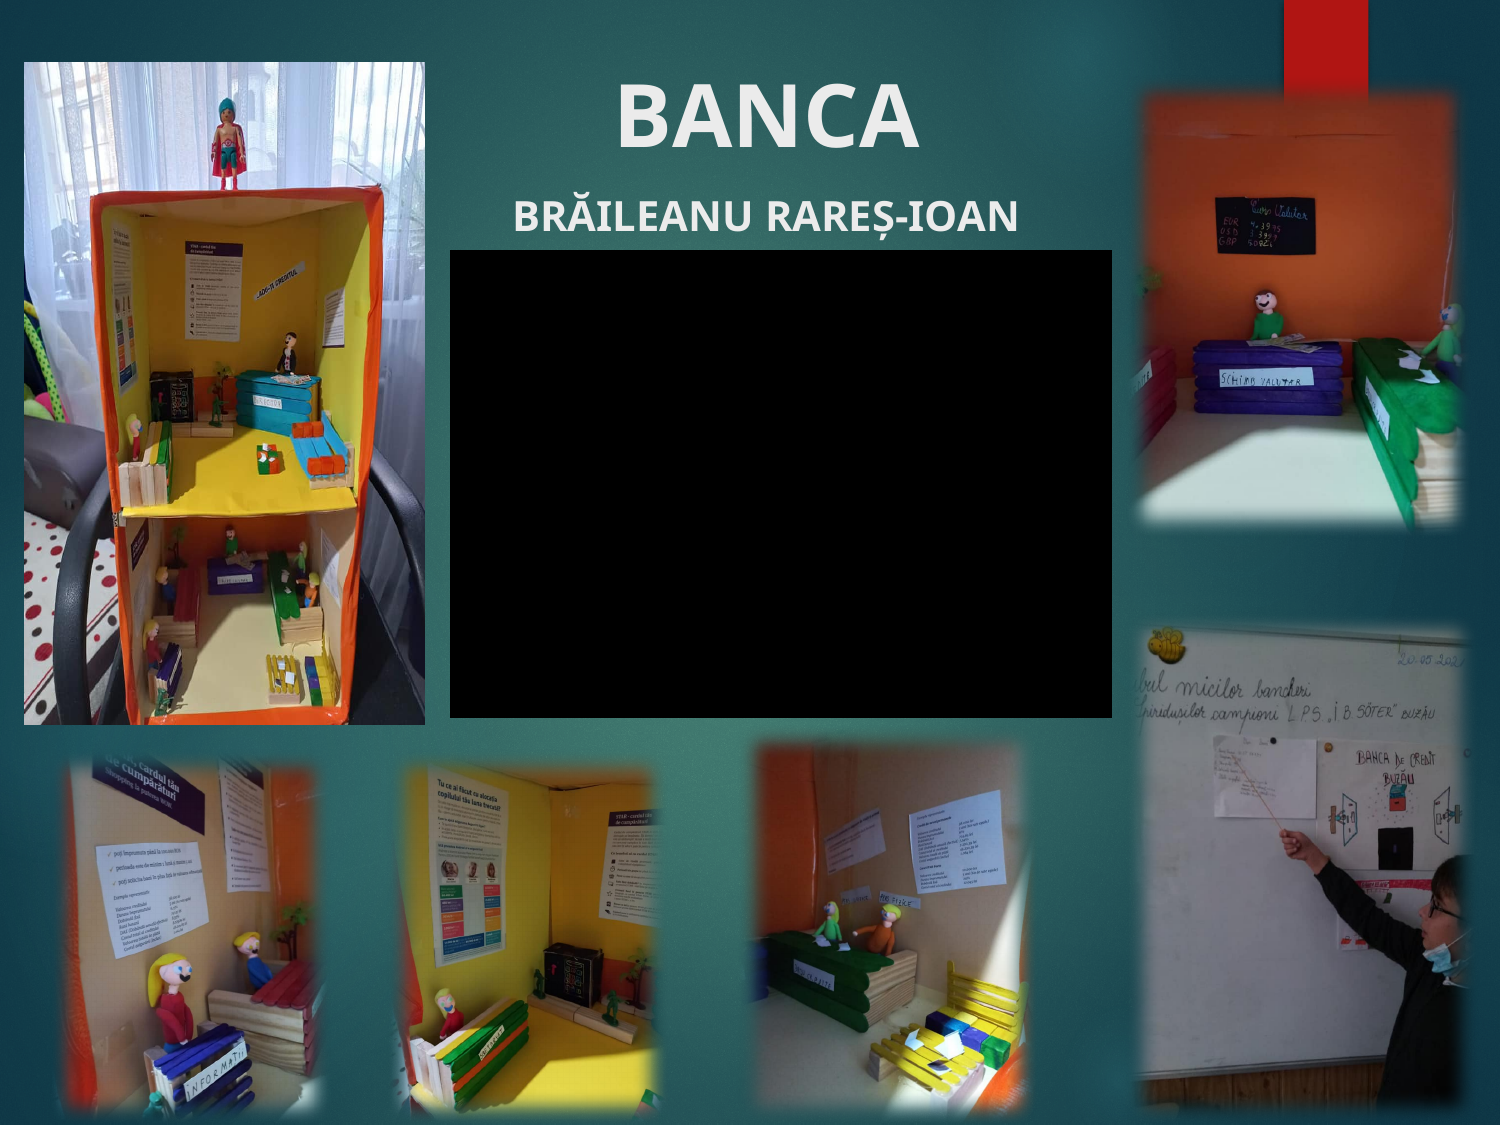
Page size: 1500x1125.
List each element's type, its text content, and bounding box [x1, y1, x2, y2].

picture [1058, 612, 1479, 1125]
picture [984, 74, 1473, 538]
picture [0, 62, 670, 1125]
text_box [449, 249, 1113, 719]
picture [737, 724, 1038, 1125]
title BANCA BRĂILEANU RAREȘ-IOAN [75, 0, 1458, 176]
